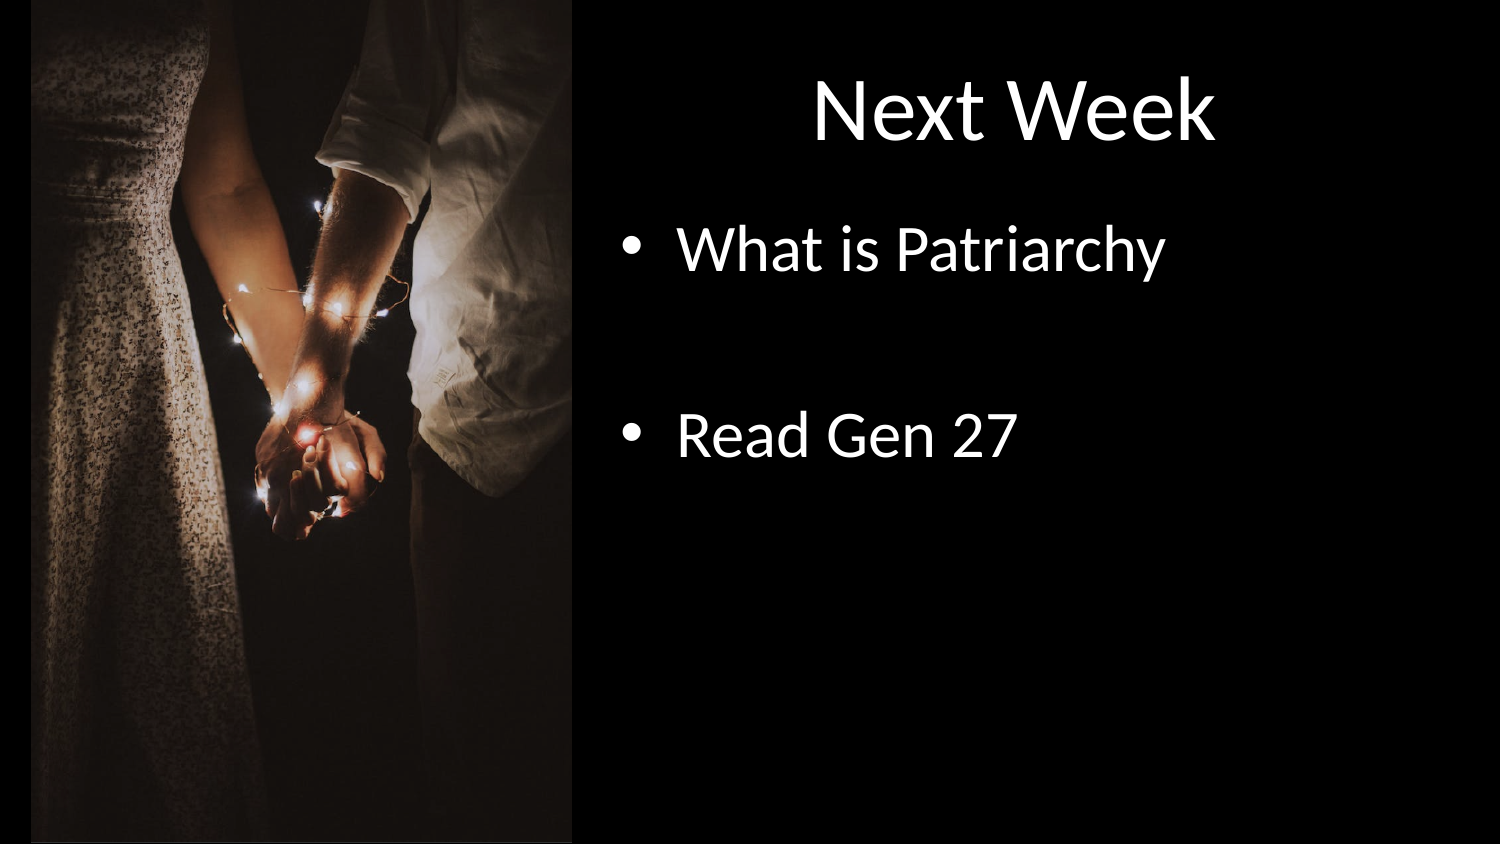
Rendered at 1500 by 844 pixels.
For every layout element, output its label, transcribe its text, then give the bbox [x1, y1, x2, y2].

title Next Week [605, 33, 1425, 175]
list What is Patriarchy Read Gen 27 [605, 196, 1425, 754]
picture [31, 0, 572, 843]
